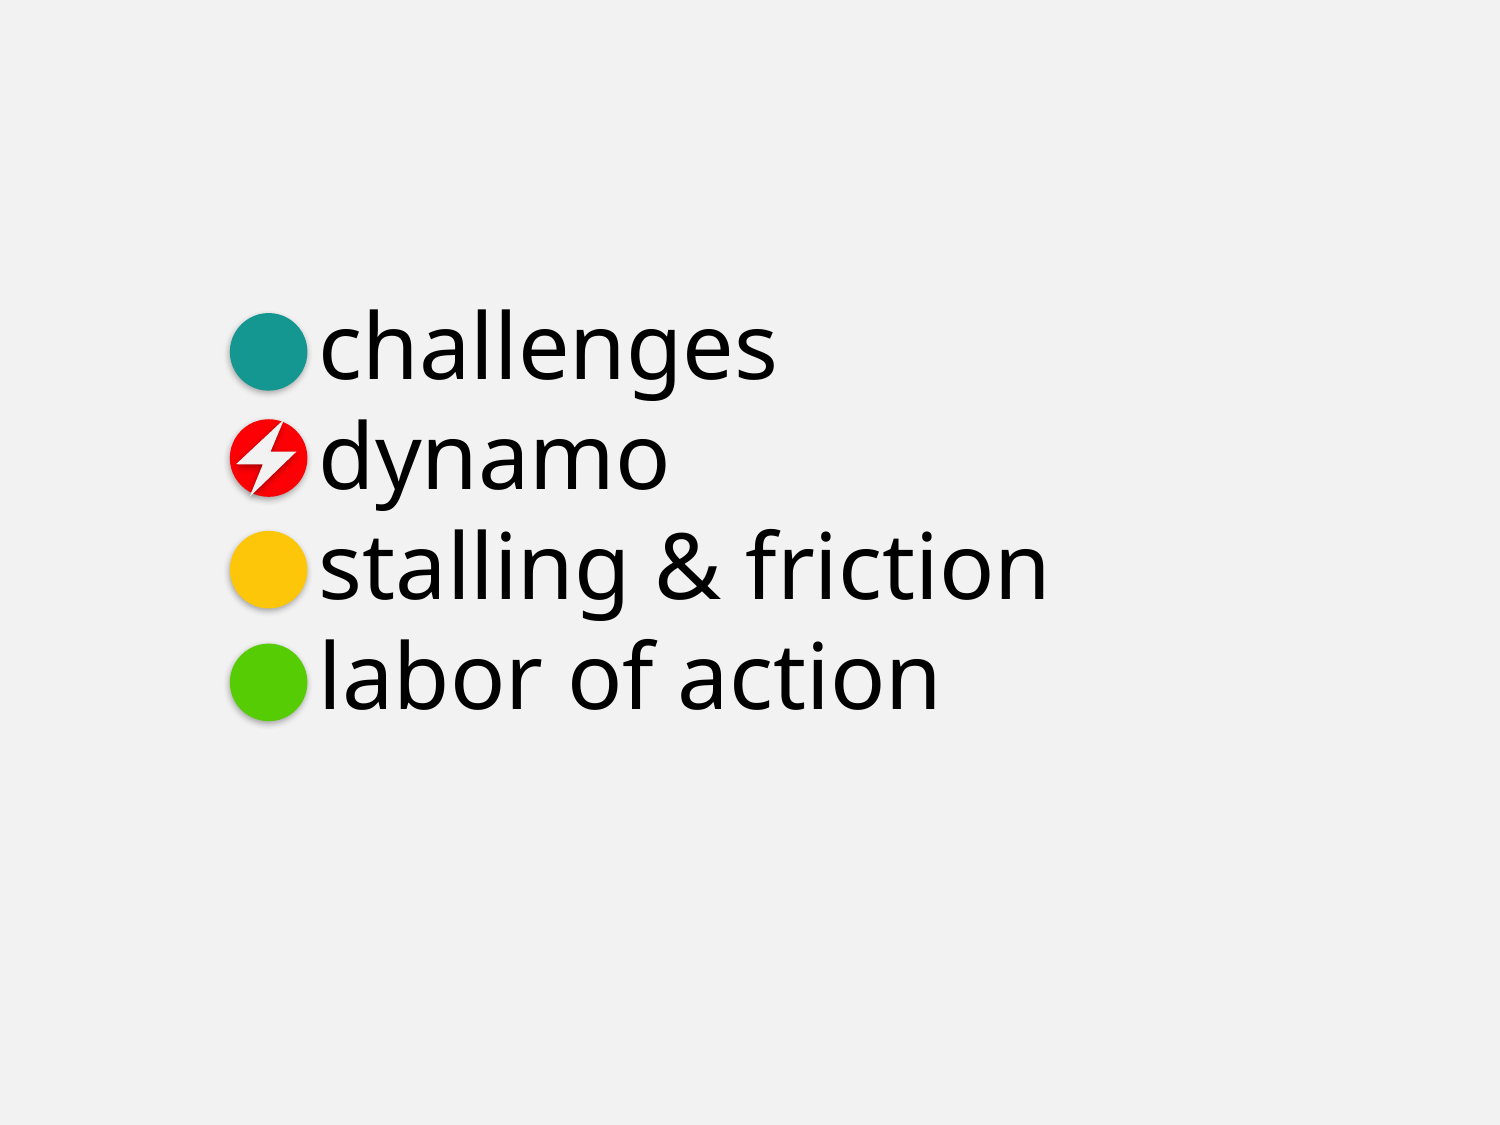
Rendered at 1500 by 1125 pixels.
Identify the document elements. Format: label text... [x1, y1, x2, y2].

text_box [260, 423, 309, 498]
text_box [229, 312, 309, 392]
text_box [229, 530, 309, 610]
title challenges dynamo stalling & friction labor of action [303, 0, 1425, 1125]
text_box [229, 642, 309, 722]
text_box [229, 418, 280, 491]
text_box [235, 418, 298, 498]
